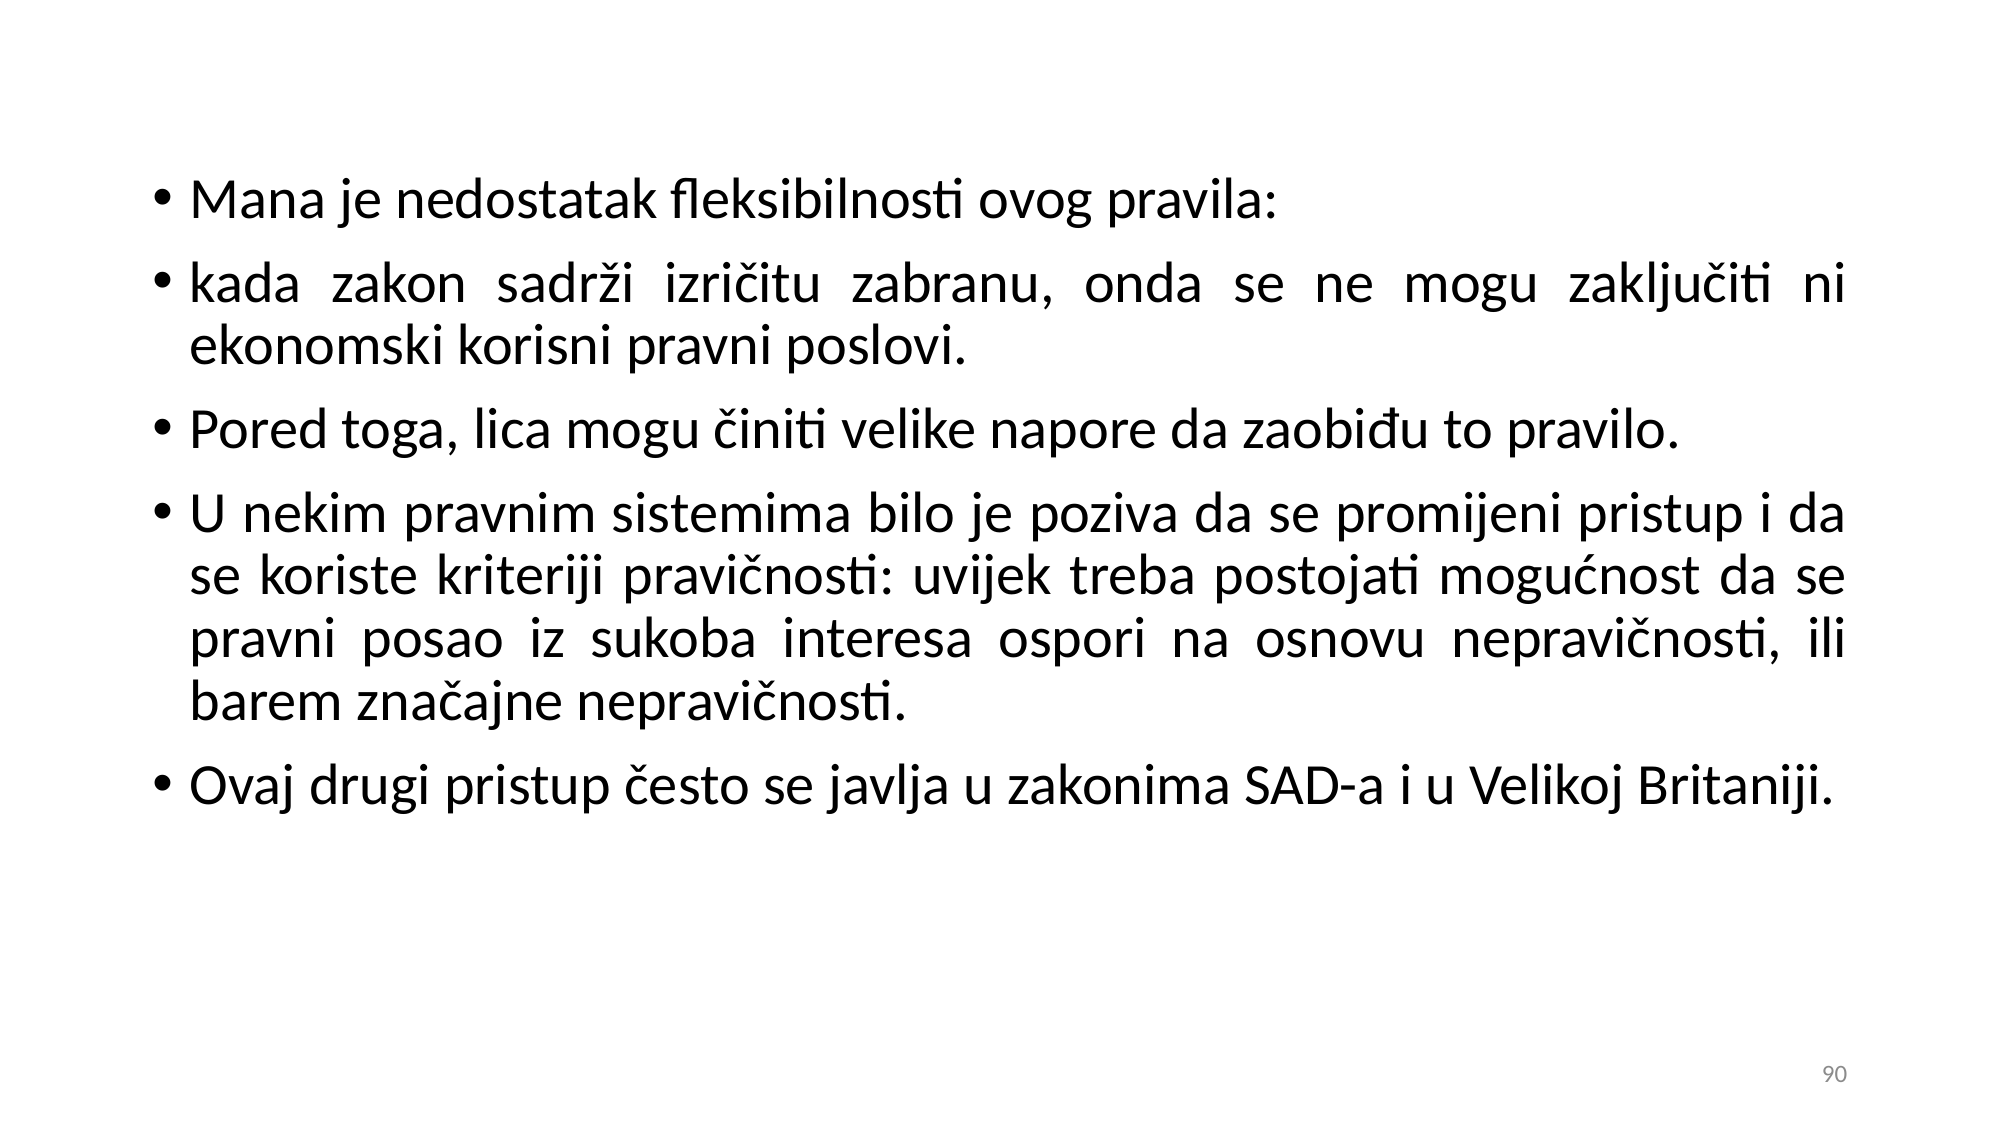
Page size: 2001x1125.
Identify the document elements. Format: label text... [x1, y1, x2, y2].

list Mana je nedostatak fleksibilnosti ovog pravila: kada zakon sadrži izričitu zabranu, onda se ne mogu zaključiti ni ekonomski korisni pravni poslovi. Pored toga, lica mogu činiti velike napore da zaobiđu to pravilo. U nekim pravnim sistemima bilo je poziva da se promijeni pristup i da se koriste kriteriji pravičnosti: uvijek treba postojati mogućnost da se pravni posao iz sukoba interesa ospori na osnovu nepravičnosti, ili barem značajne nepravičnosti. Ovaj drugi pristup često se javlja u zakonima SAD-a i u Velikoj Britaniji. [137, 160, 1863, 1014]
slide_number 90 [1412, 1042, 1863, 1103]
